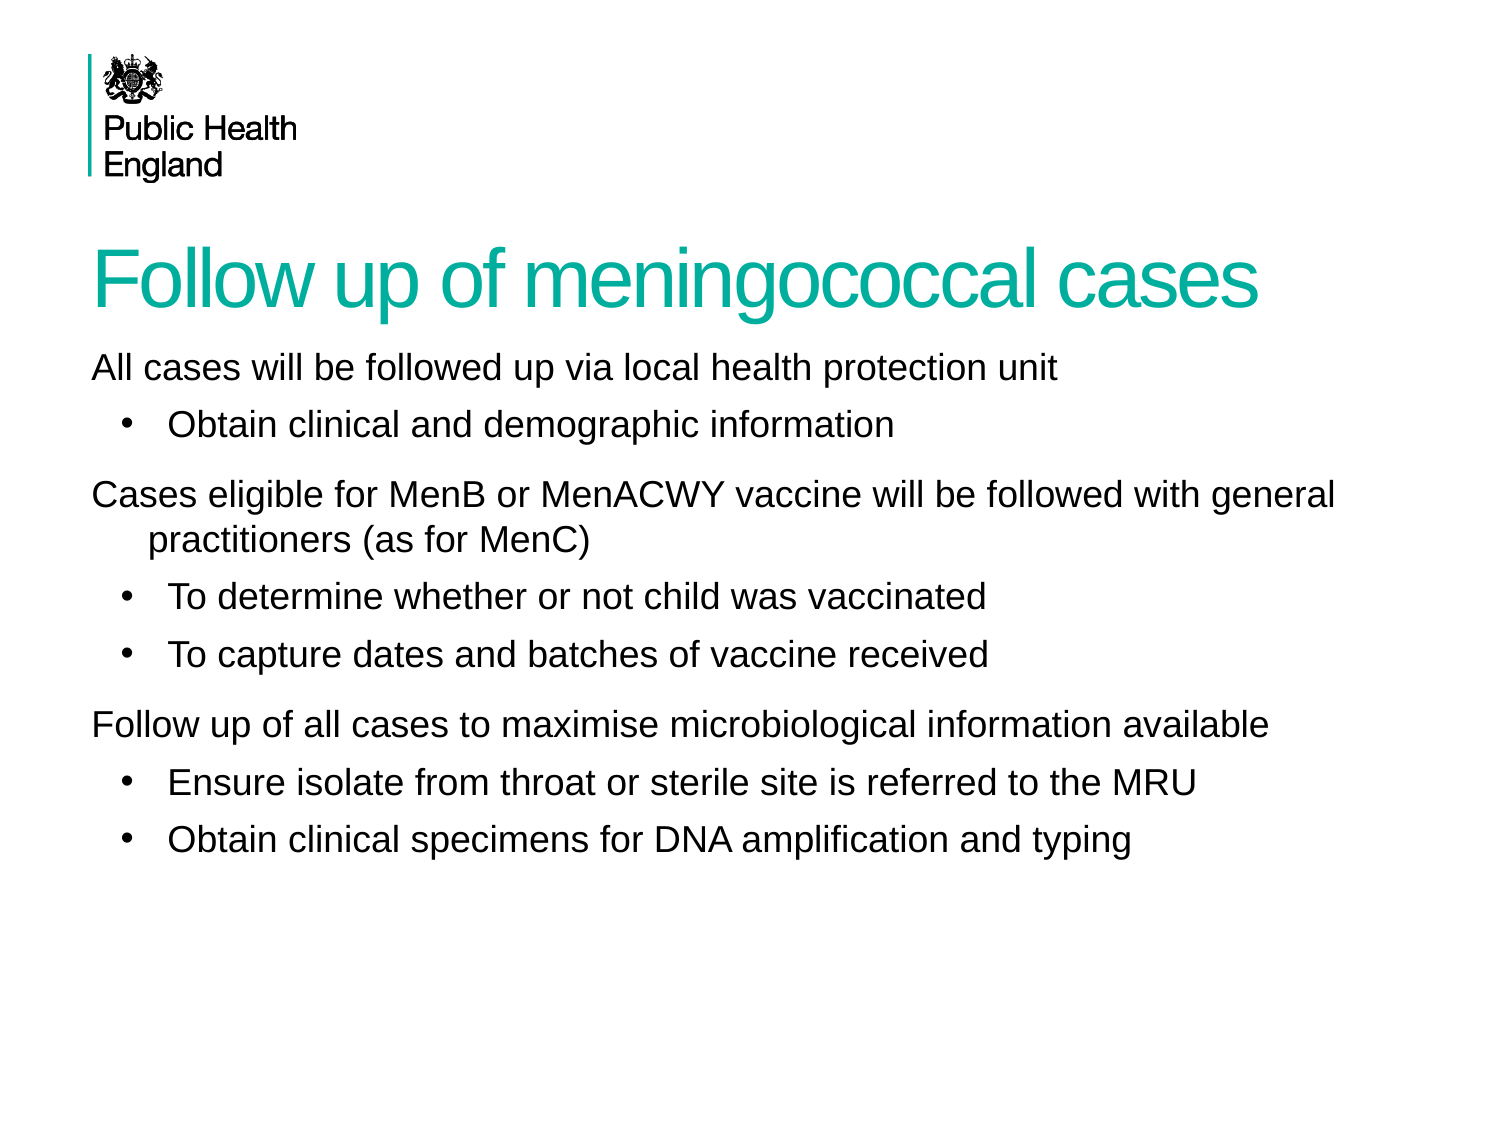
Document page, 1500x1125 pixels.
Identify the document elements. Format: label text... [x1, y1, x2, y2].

picture [88, 54, 296, 183]
list All cases will be followed up via local health protection unit Obtain clinical and demographic information Cases eligible for MenB or MenACWY vaccine will be followed with general practitioners (as for MenC) To determine whether or not child was vaccinated To capture dates and batches of vaccine received Follow up of all cases to maximise microbiological information available Ensure isolate from throat or sterile site is referred to the MRU Obtain clinical specimens for DNA amplification and typing [91, 342, 1409, 1010]
title Follow up of meningococcal cases [91, 224, 1409, 331]
